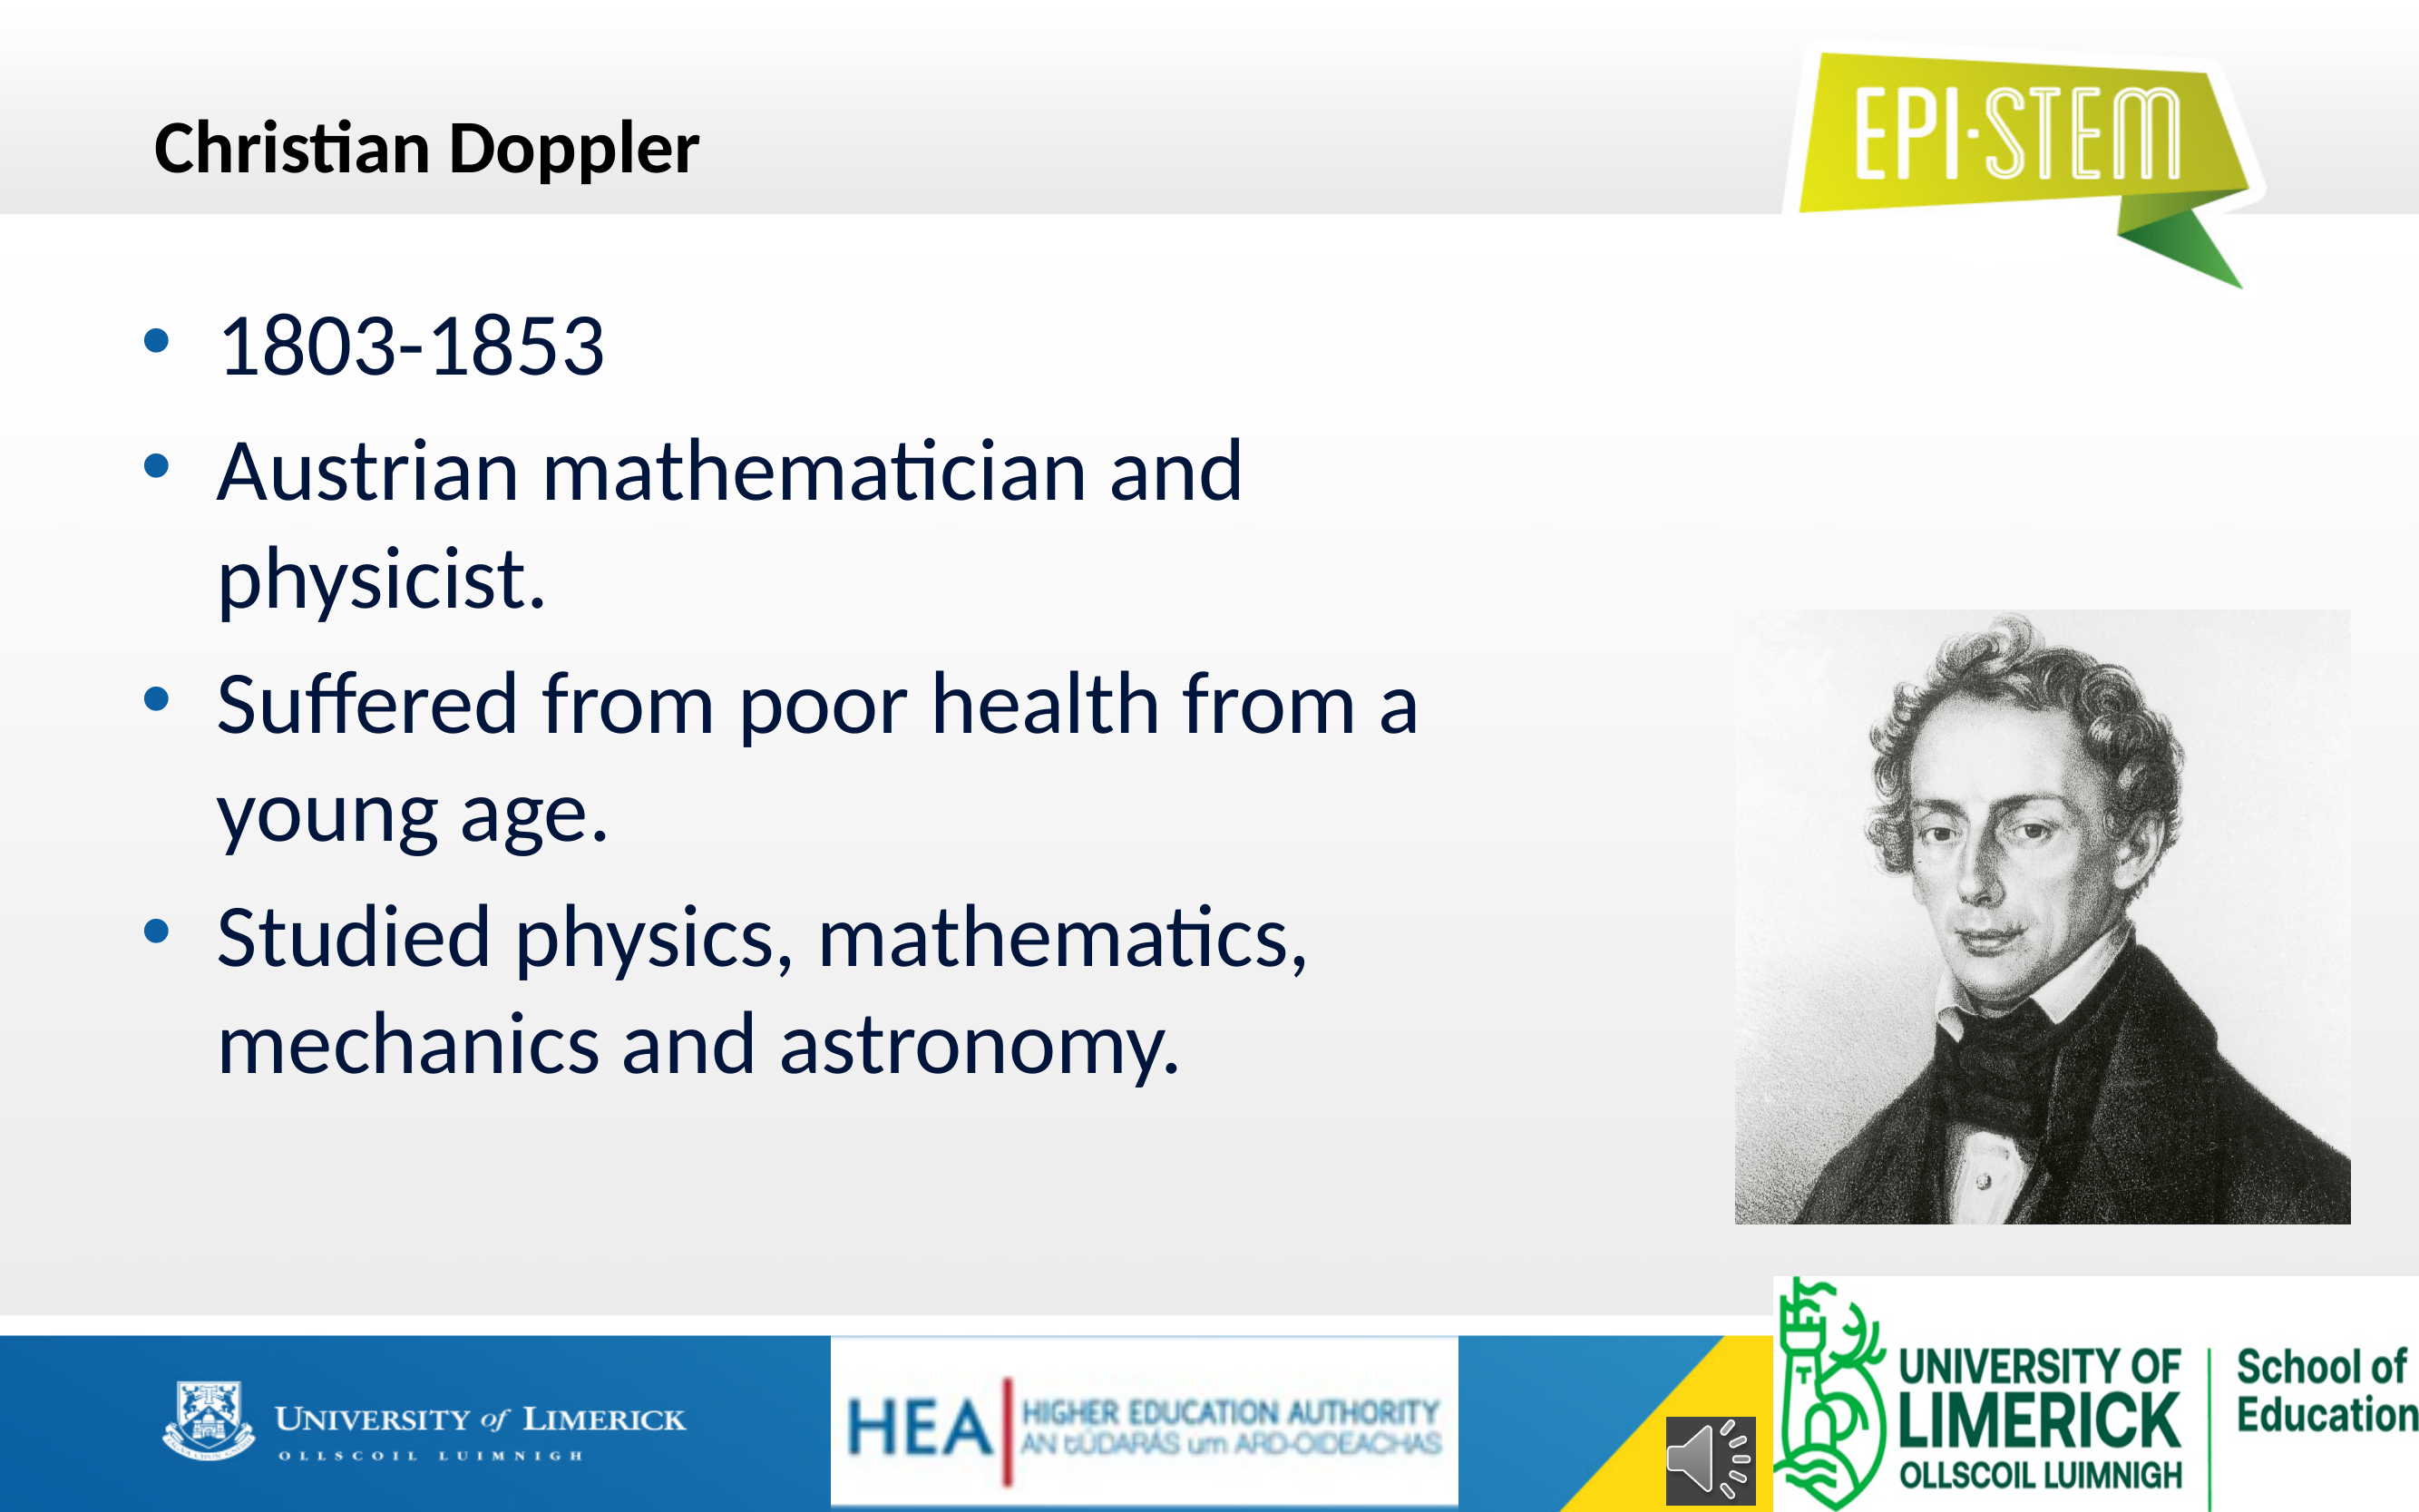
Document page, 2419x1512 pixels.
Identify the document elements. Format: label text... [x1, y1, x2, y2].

picture [0, 0, 2419, 1512]
title Christian Doppler [141, 0, 1774, 175]
list 1803-1853 Austrian mathematician and physicist. Suffered from poor health from a young age. Studied physics, mathematics, mechanics and astronomy. [141, 278, 1461, 1224]
